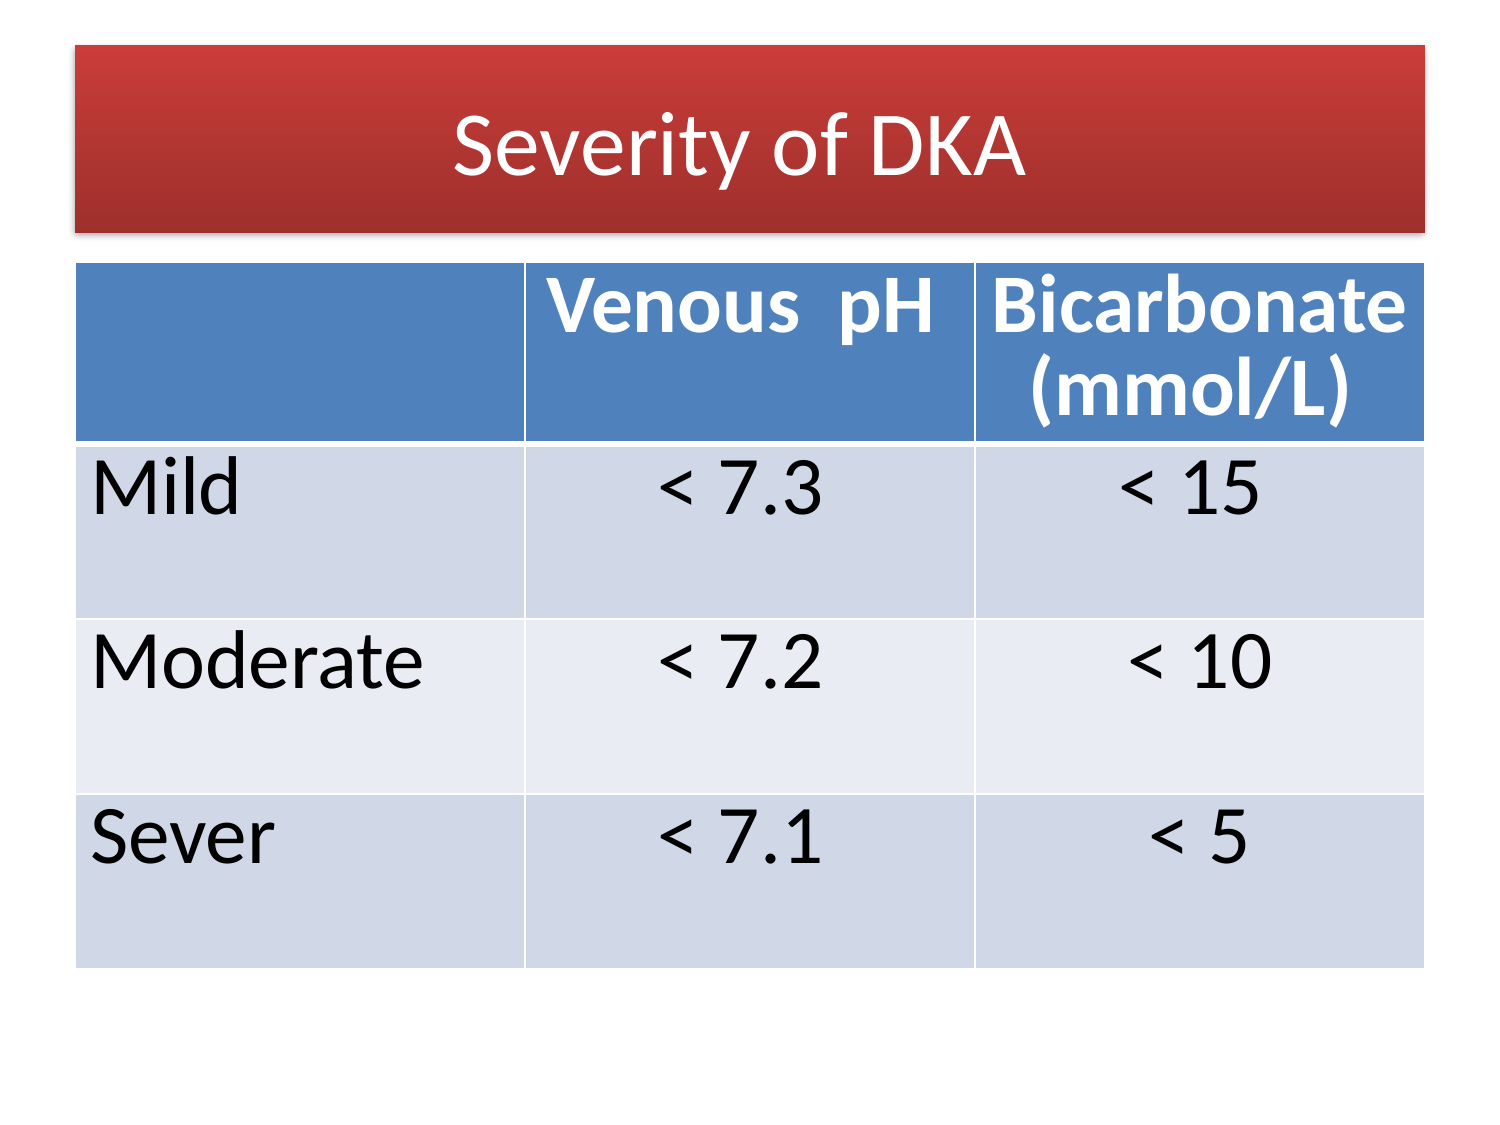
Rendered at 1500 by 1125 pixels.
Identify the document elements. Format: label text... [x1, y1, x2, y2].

table_cell Mild [76, 447, 524, 618]
table_cell < 10 [976, 620, 1424, 793]
title Severity of DKA [75, 45, 1425, 233]
table_cell Sever [76, 795, 524, 968]
table_cell < 7.3 [526, 447, 974, 618]
table_header Bicarbonate (mmol/L) [976, 263, 1424, 441]
table_cell < 7.2 [526, 620, 974, 793]
table_cell < 15 [976, 447, 1424, 618]
table_cell < 7.1 [526, 795, 974, 968]
table_cell Moderate [76, 620, 524, 793]
table_header [76, 263, 524, 441]
table_cell < 5 [976, 795, 1424, 968]
table_header Venous pH [526, 263, 974, 441]
